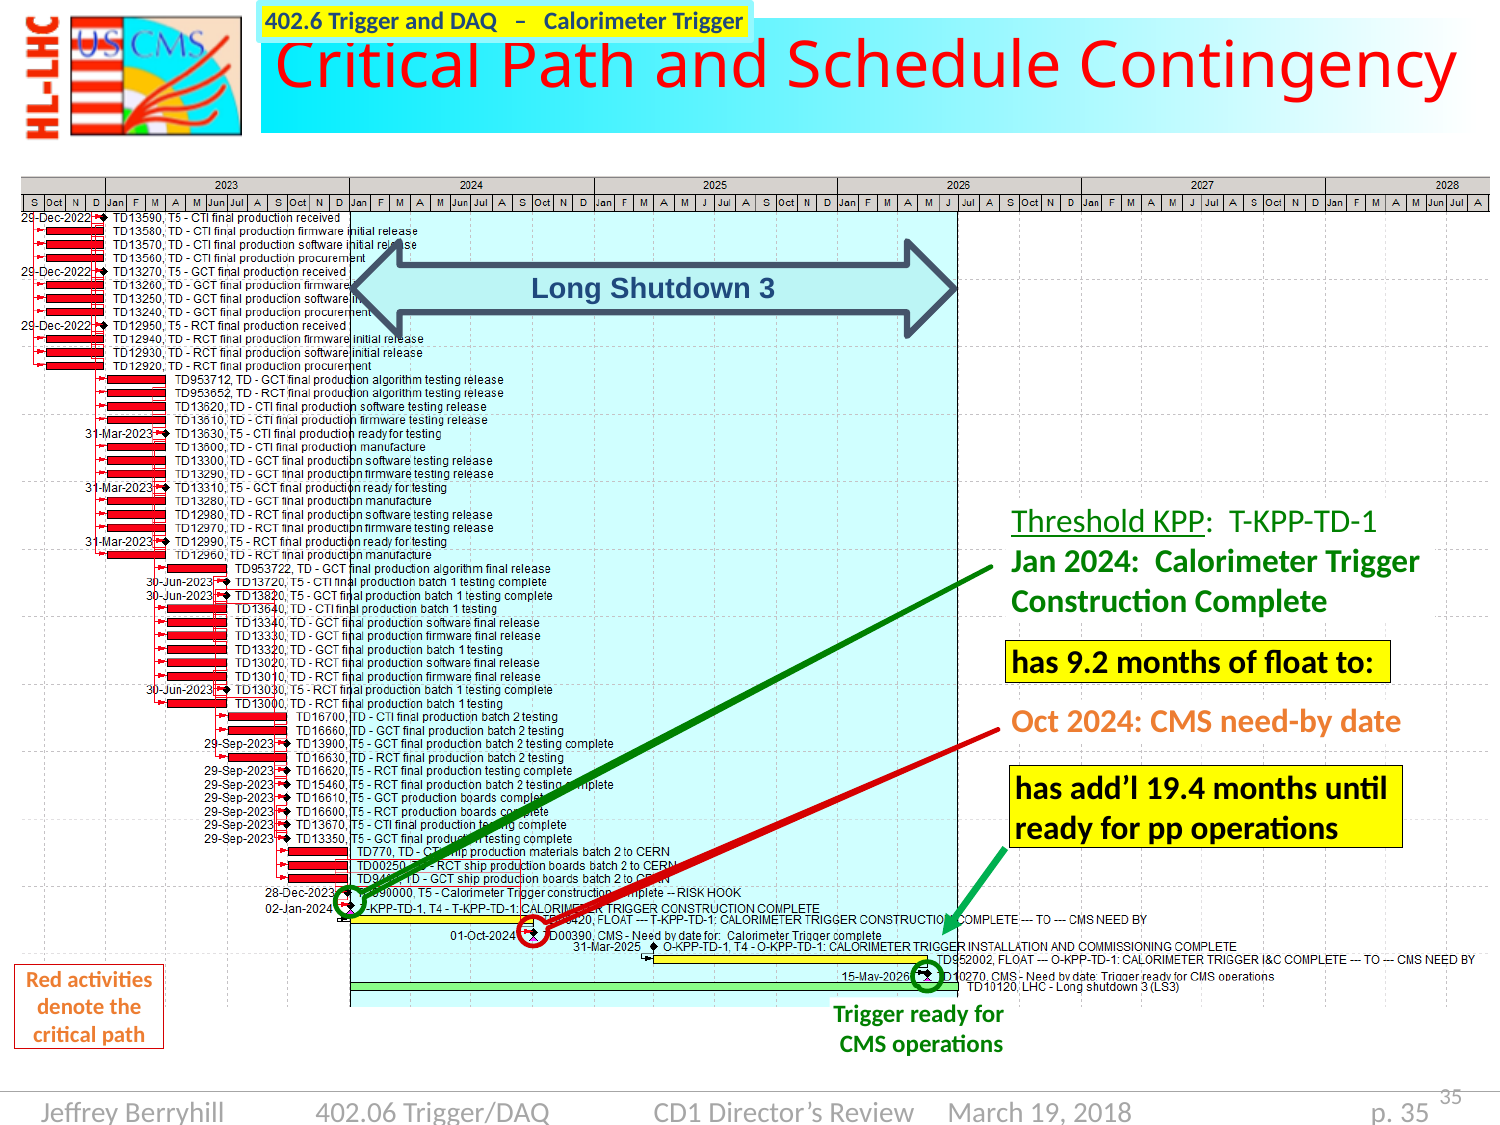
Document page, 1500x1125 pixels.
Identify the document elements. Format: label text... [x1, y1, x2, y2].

text_box Red activities denote the critical path [14, 964, 164, 1049]
title Critical Path and Schedule Contingency [259, 24, 1475, 128]
text_box 35 [1402, 1065, 1500, 1125]
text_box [942, 847, 1006, 936]
picture [21, 176, 1490, 1007]
text_box 402.6 Trigger and DAQ – Calorimeter Trigger [259, 3, 751, 41]
picture [14, 8, 242, 154]
text_box Trigger ready for CMS operations [829, 1007, 1014, 1062]
